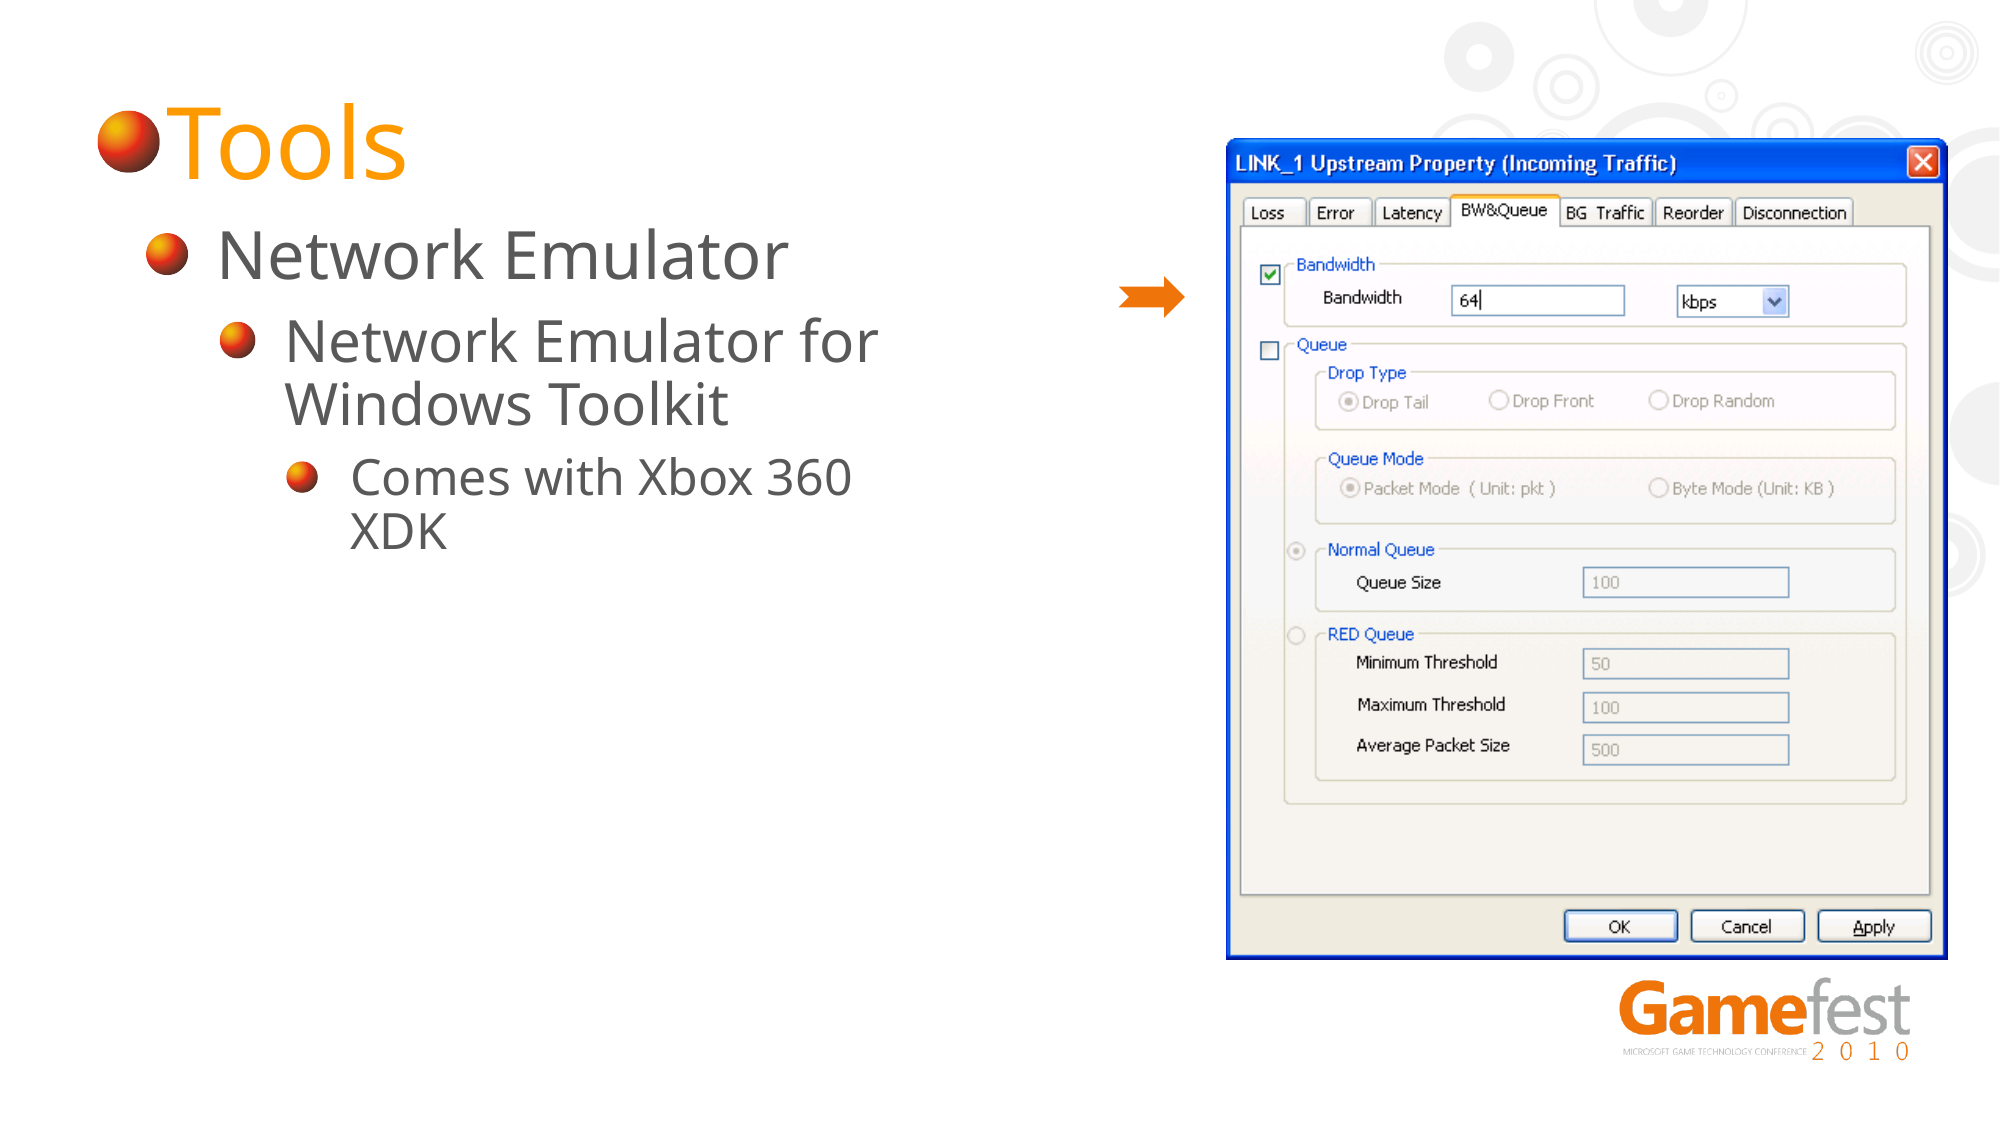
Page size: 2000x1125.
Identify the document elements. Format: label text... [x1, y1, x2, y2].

text_box [1118, 276, 1185, 318]
title Tools [78, 85, 1912, 210]
picture [0, 0, 2000, 1125]
list Network Emulator Network Emulator for Windows Toolkit Comes with Xbox 360 XDK [128, 214, 917, 579]
